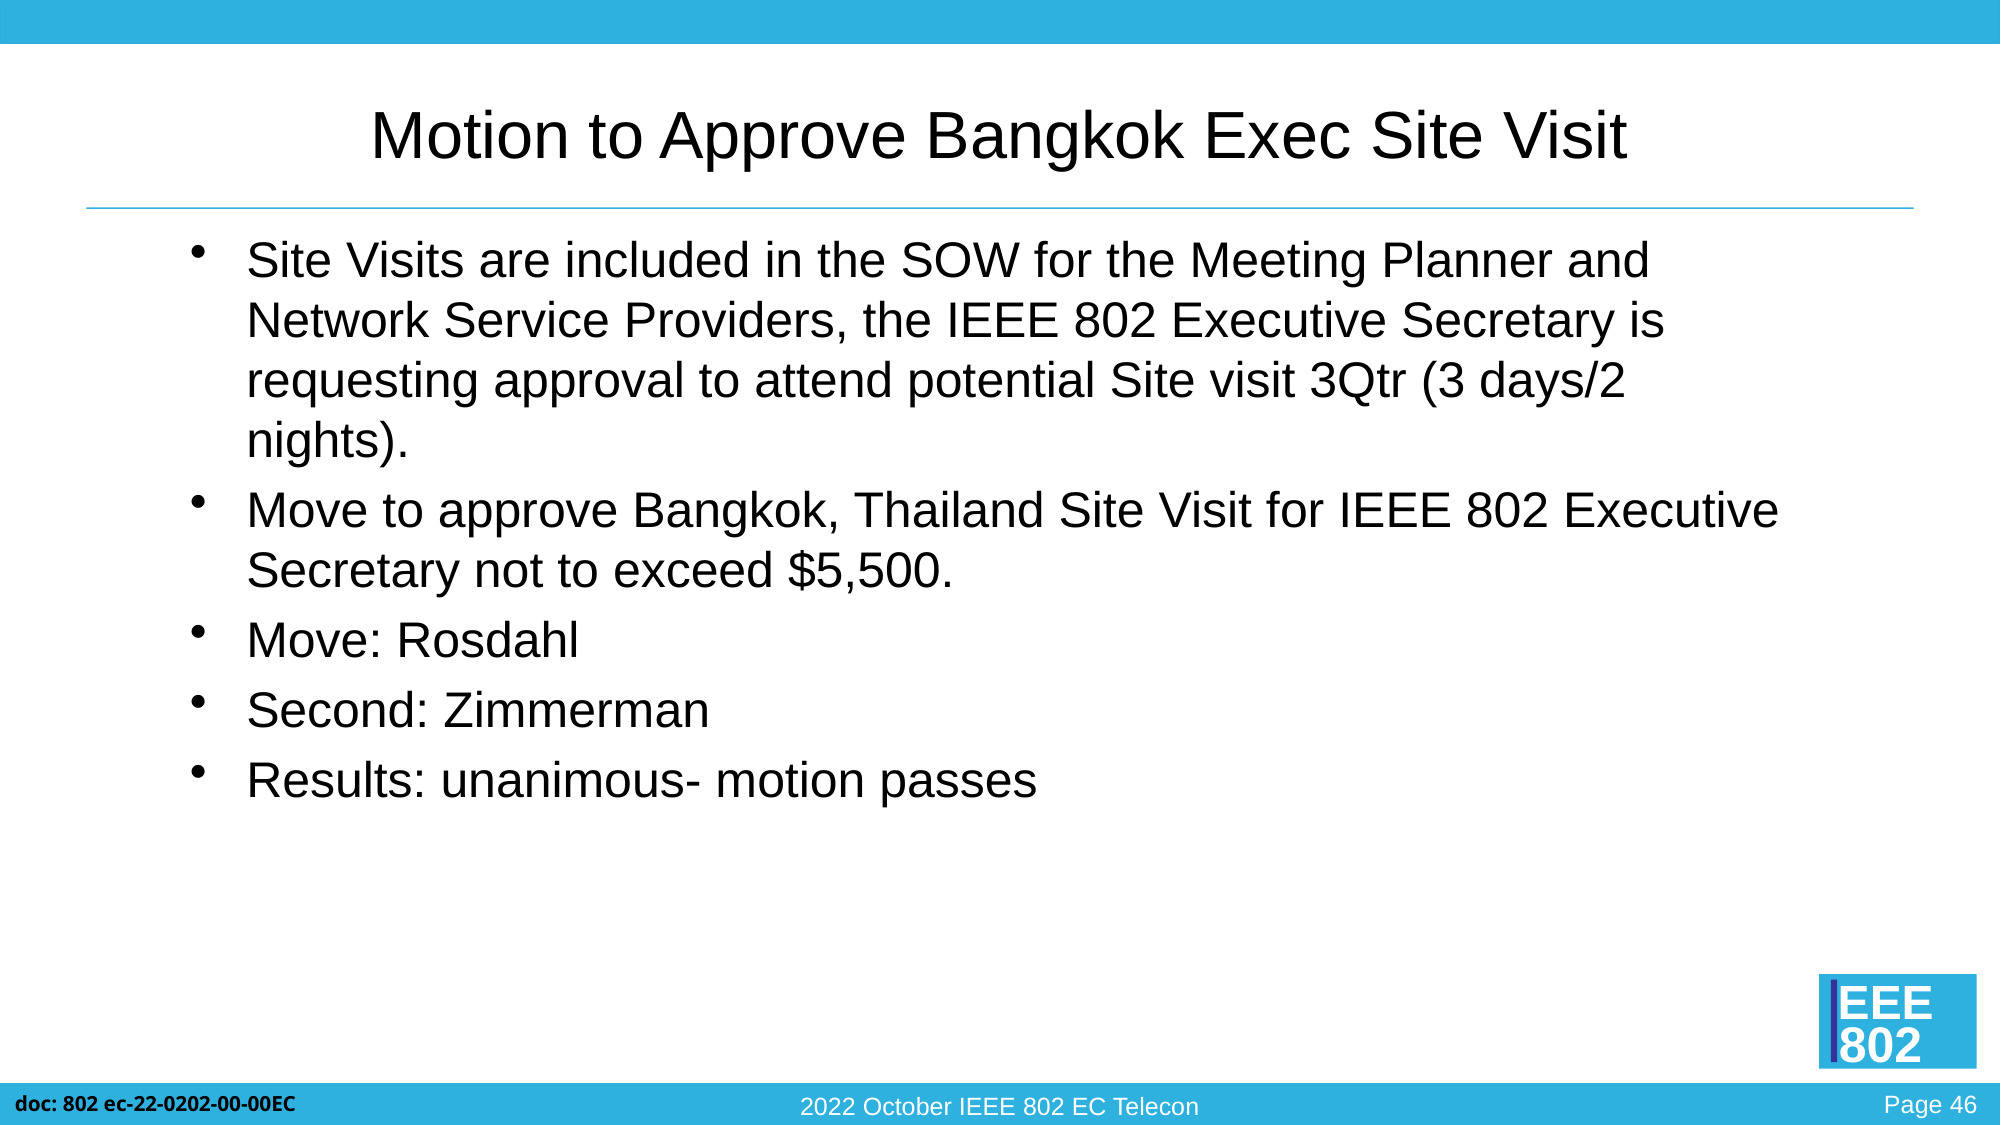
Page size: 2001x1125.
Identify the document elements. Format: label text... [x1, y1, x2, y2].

title Motion to Approve Bangkok Exec Site Visit [99, 66, 1900, 197]
list Site Visits are included in the SOW for the Meeting Planner and Network Service Providers, the IEEE 802 Executive Secretary is requesting approval to attend potential Site visit 3Qtr (3 days/2 nights). Move to approve Bangkok, Thailand Site Visit for IEEE 802 Executive Secretary not to exceed $5,500. Move: Rosdahl Second: Zimmerman Results: unanimous- motion passes [174, 220, 1813, 1038]
